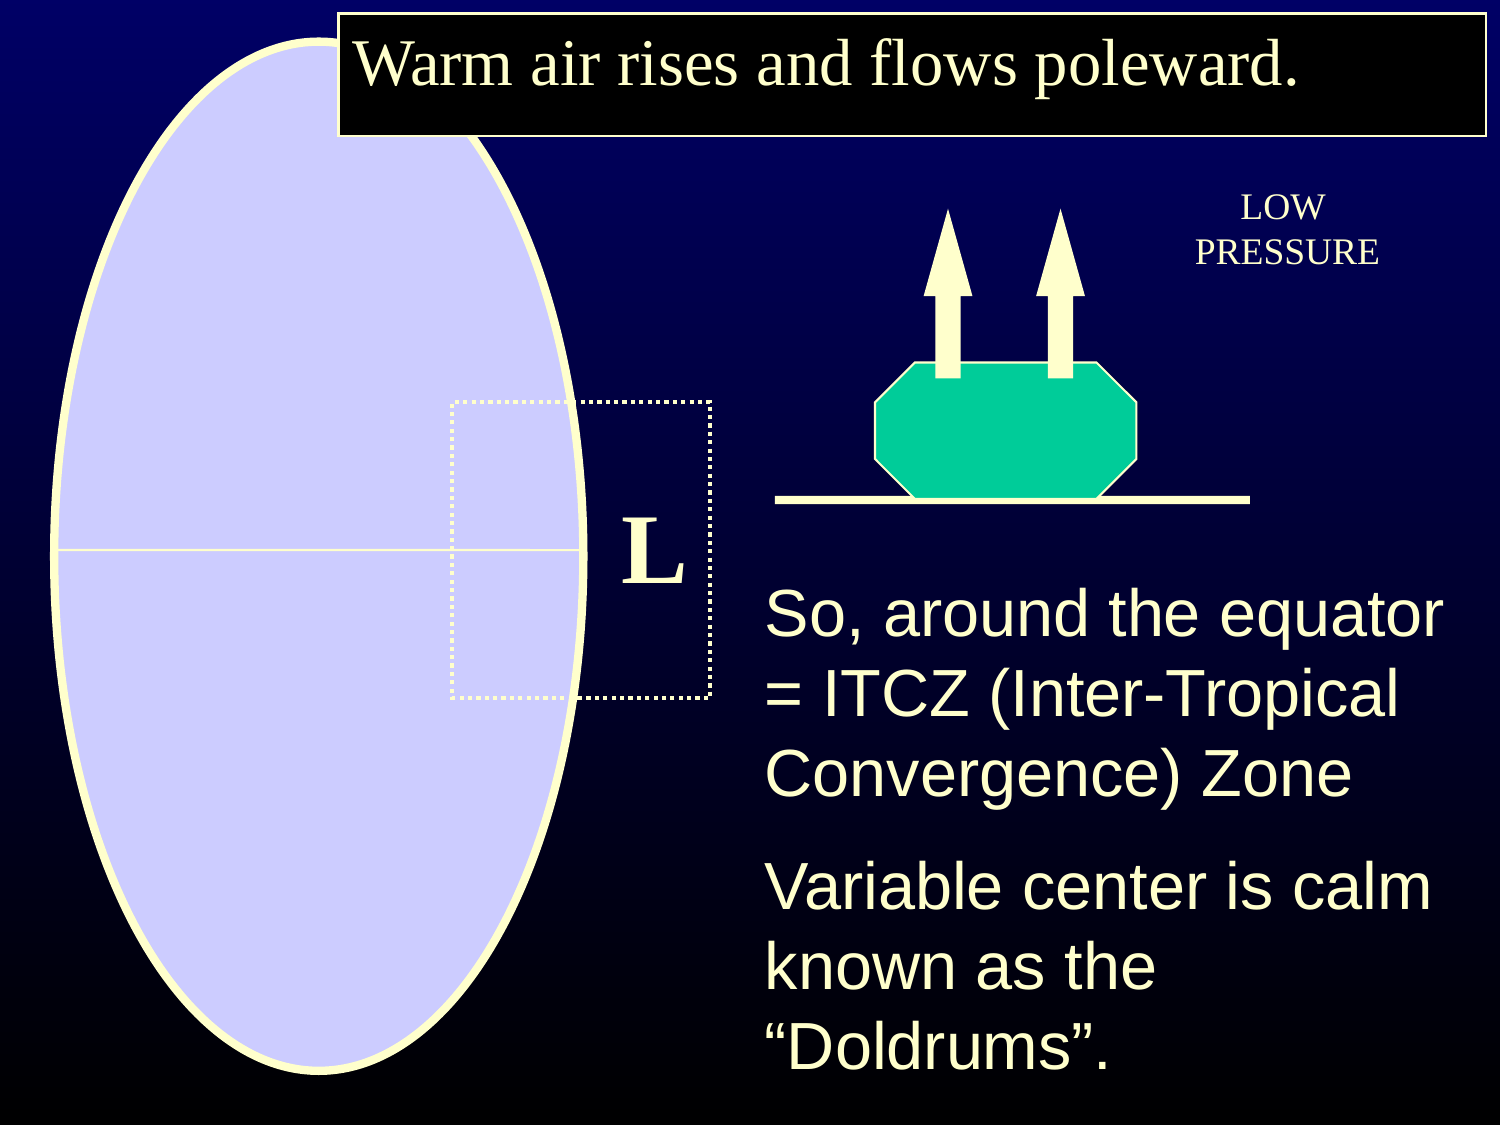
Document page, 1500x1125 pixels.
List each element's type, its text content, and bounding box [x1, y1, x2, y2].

text_box [54, 41, 574, 1071]
text_box Warm air rises and flows poleward. [337, 11, 1317, 106]
text_box [1037, 212, 1084, 378]
text_box [924, 212, 972, 378]
text_box [452, 402, 711, 698]
text_box [875, 362, 1137, 499]
text_box So, around the equator = ITCZ (Inter-Tropical Convergence) Zone Variable center is calm known as the “Doldrums”. [750, 562, 1463, 1091]
text_box LOW PRESSURE [1180, 174, 1396, 280]
text_box L [606, 476, 703, 611]
text_box [338, 13, 1487, 137]
